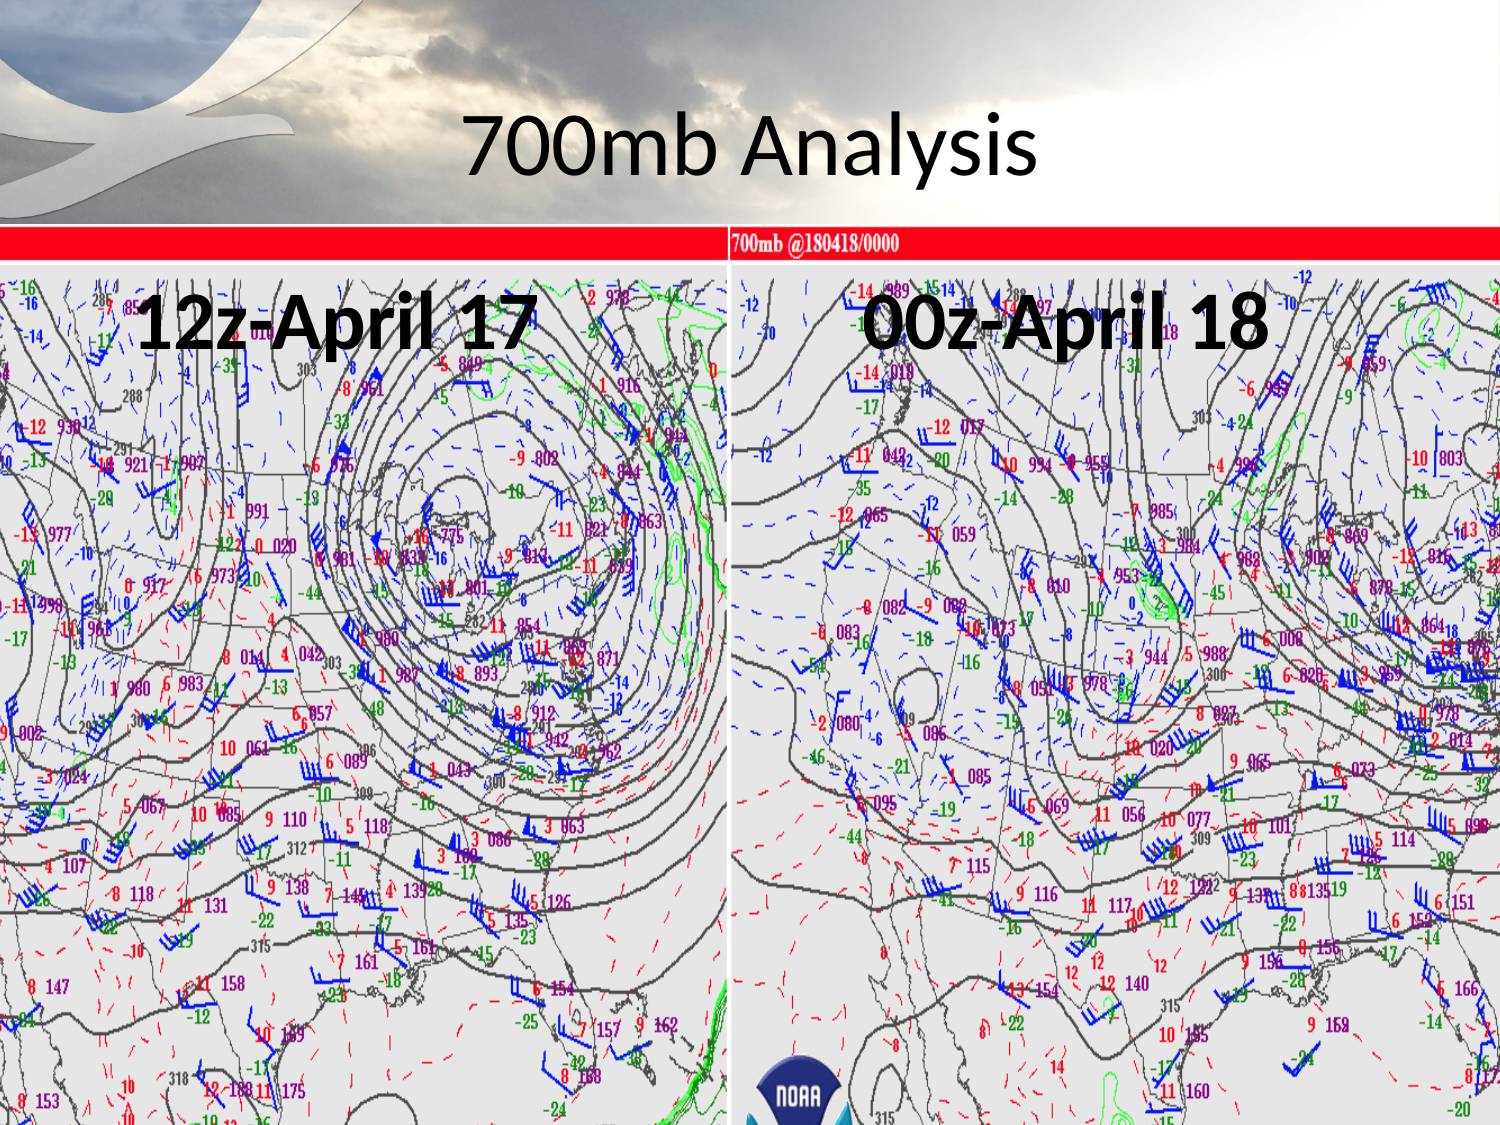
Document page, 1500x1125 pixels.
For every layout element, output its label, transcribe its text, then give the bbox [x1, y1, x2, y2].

picture [0, 0, 1500, 1125]
title 700mb Analysis [75, 45, 1425, 223]
